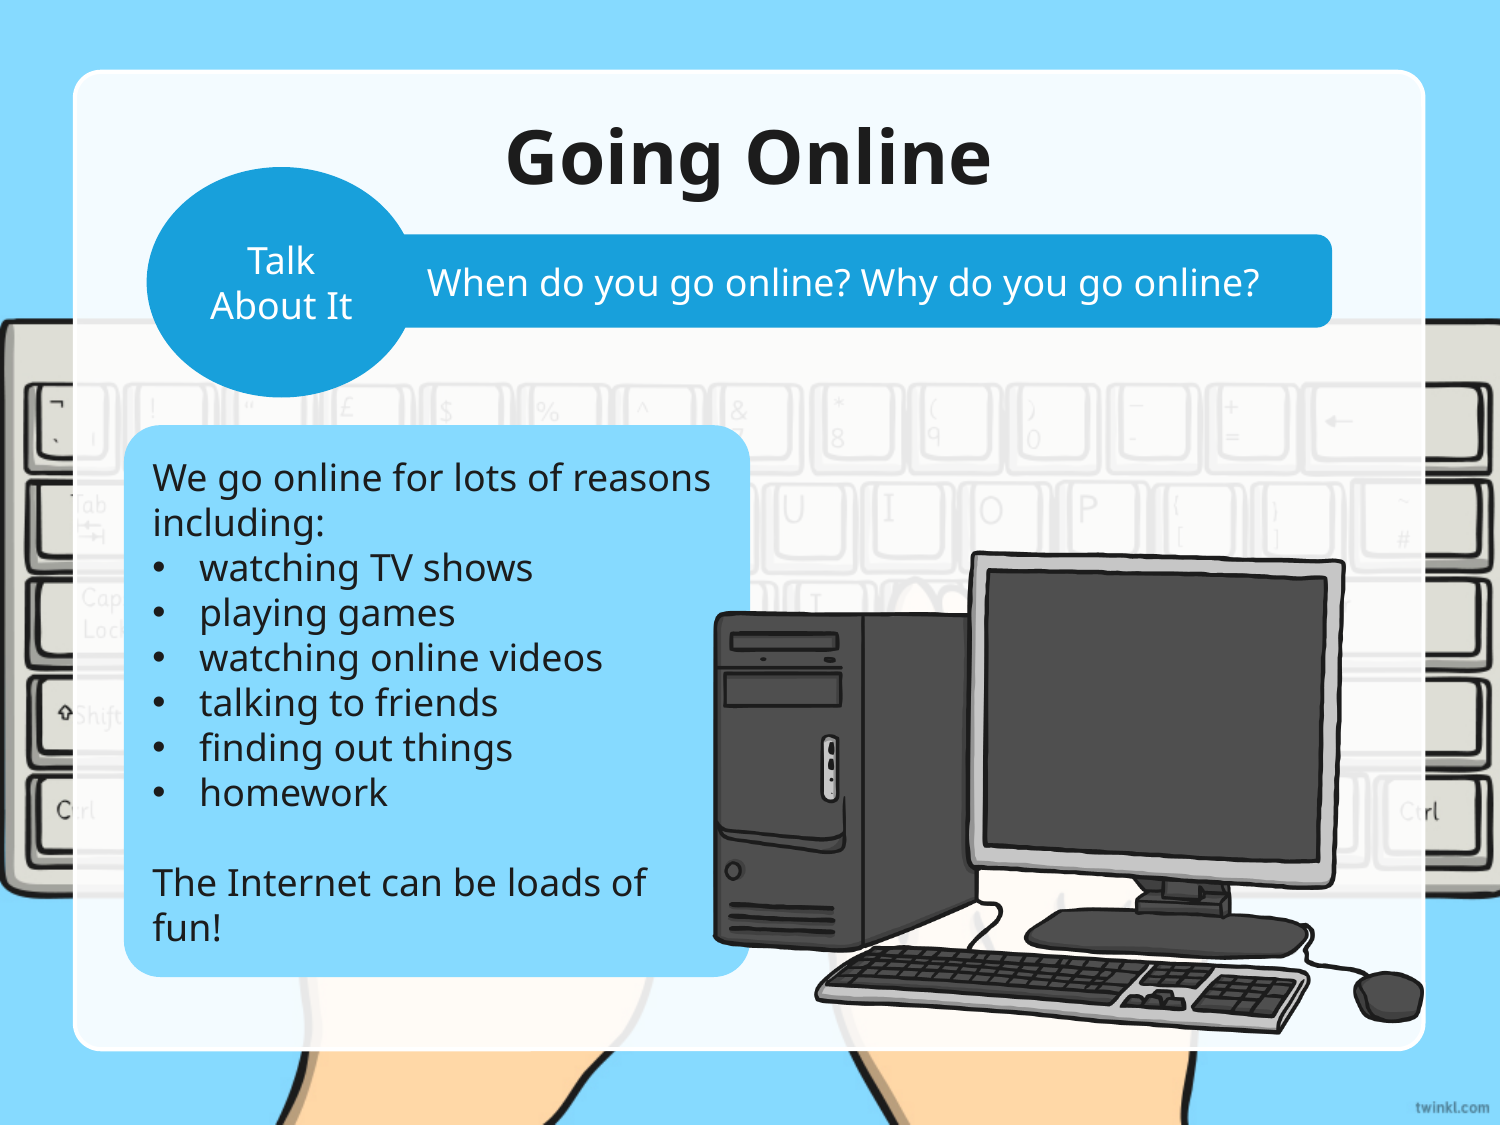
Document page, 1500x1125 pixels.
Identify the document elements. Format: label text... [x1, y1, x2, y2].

text_box We go online for lots of reasons including: watching TV shows playing games watching online videos talking to friends finding out things homework The Internet can be loads of fun! [122, 424, 752, 979]
text_box Talk About It [145, 165, 418, 399]
text_box When do you go online? Why do you go online? [407, 244, 1334, 329]
title Going Online [73, 76, 1426, 244]
picture [0, 0, 1500, 1125]
